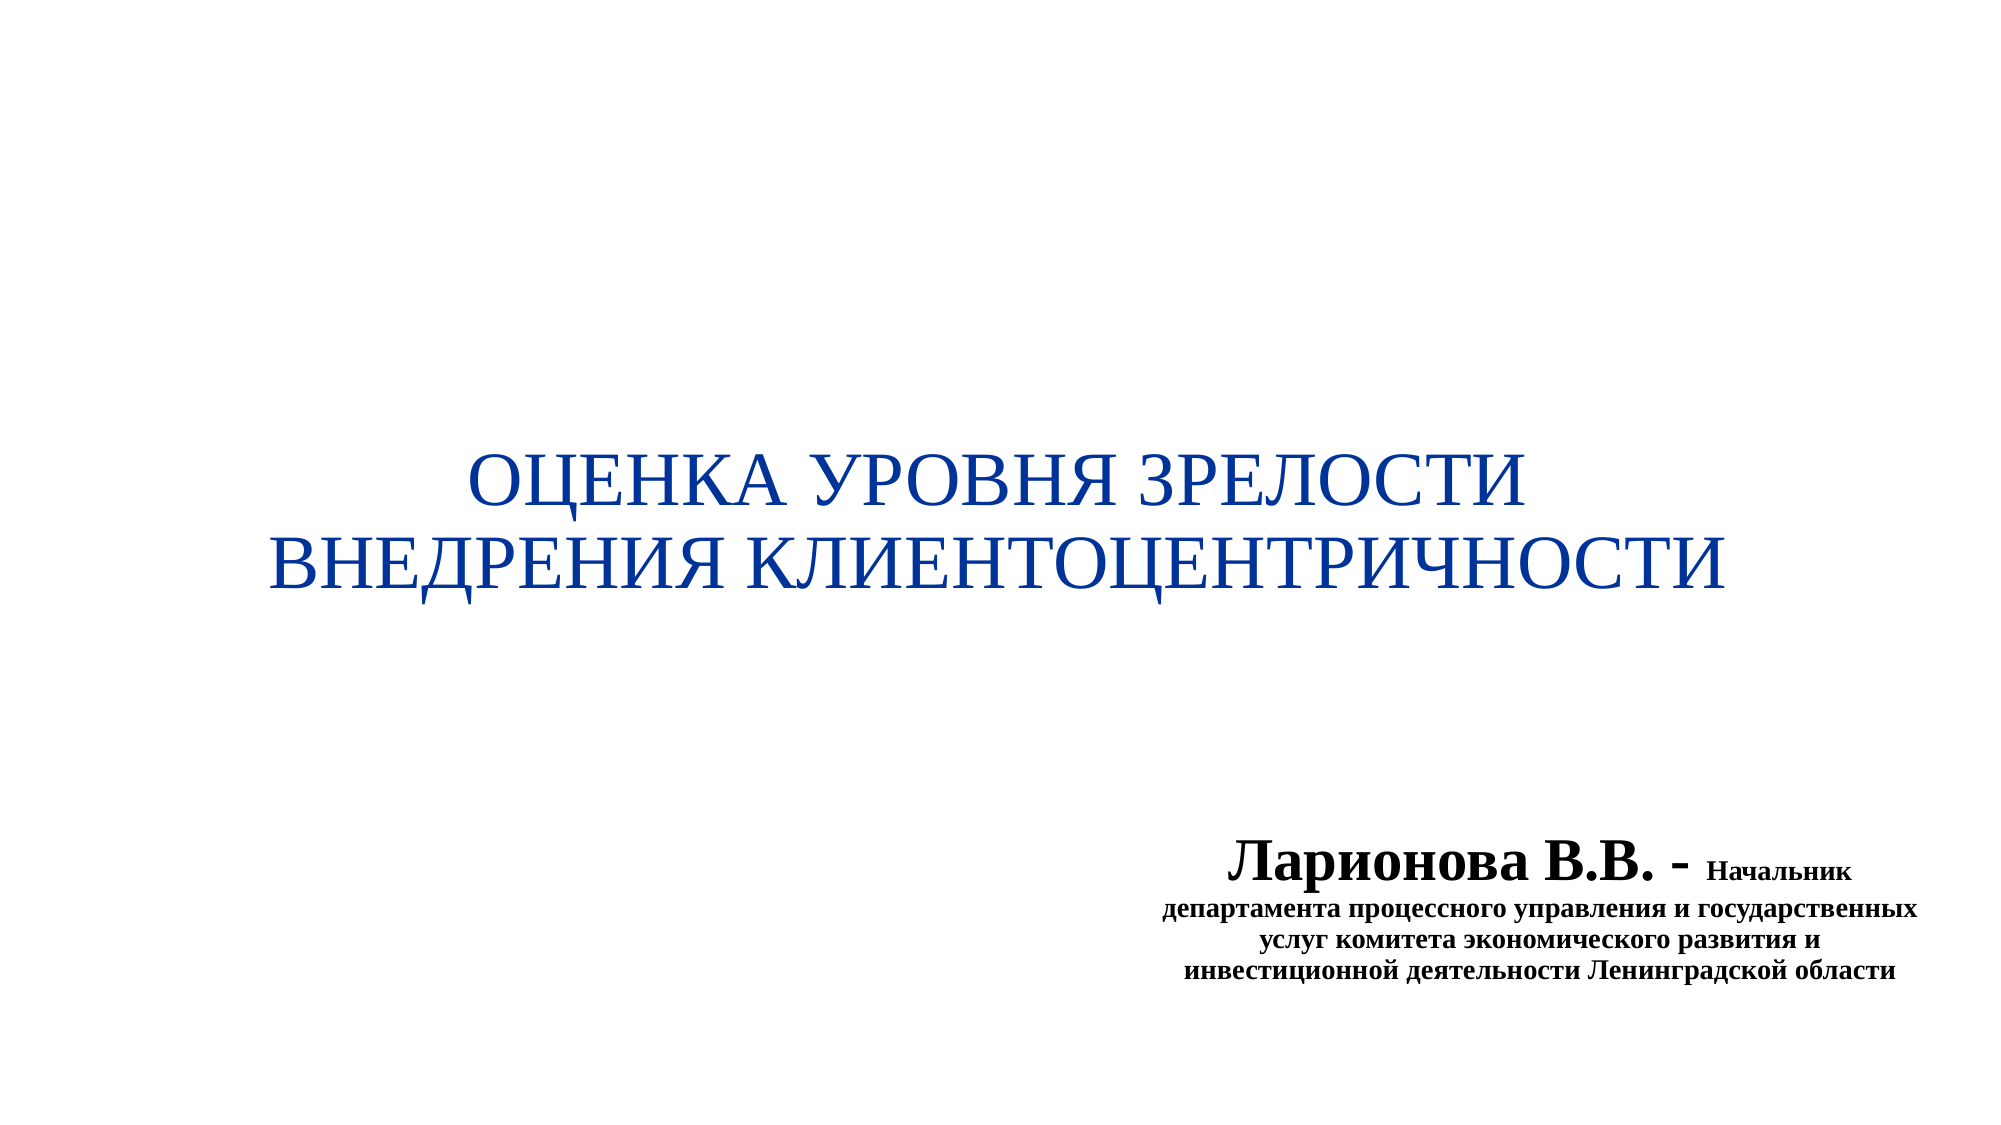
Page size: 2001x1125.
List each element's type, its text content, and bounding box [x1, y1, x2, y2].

title ОЦЕНКА УРОВНЯ ЗРЕЛОСТИ ВНЕДРЕНИЯ КЛИЕНТОЦЕНТРИЧНОСТИ [248, 359, 1749, 613]
subtitle Ларионова В.В. - Начальник департамента процессного управления и государственных услуг комитета экономического развития и инвестиционной деятельности Ленинградской области [1144, 820, 1937, 1019]
